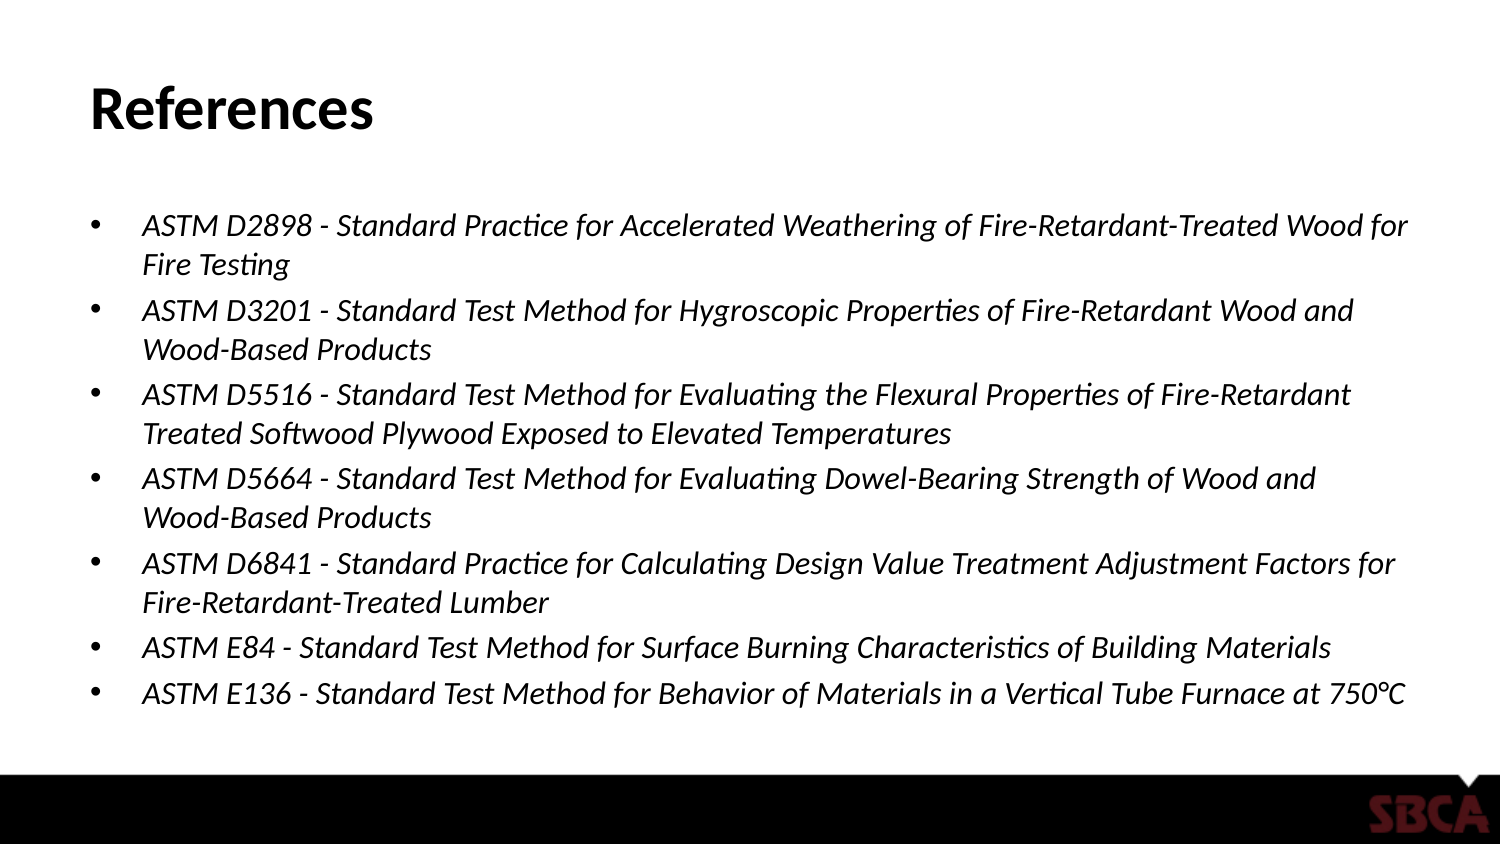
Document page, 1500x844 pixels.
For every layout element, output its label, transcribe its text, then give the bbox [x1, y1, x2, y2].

list ASTM D2898 - Standard Practice for Accelerated Weathering of Fire-Retardant-Treated Wood for Fire Testing ASTM D3201 - Standard Test Method for Hygroscopic Properties of Fire-Retardant Wood and Wood-Based Products ASTM D5516 - Standard Test Method for Evaluating the Flexural Properties of Fire-Retardant Treated Softwood Plywood Exposed to Elevated Temperatures ASTM D5664 - Standard Test Method for Evaluating Dowel-Bearing Strength of Wood and Wood-Based Products ASTM D6841 - Standard Practice for Calculating Design Value Treatment Adjustment Factors for Fire-Retardant-Treated Lumber ASTM E84 - Standard Test Method for Surface Burning Characteristics of Building Materials ASTM E136 - Standard Test Method for Behavior of Materials in a Vertical Tube Furnace at 750°C [75, 196, 1425, 754]
title References [75, 33, 1425, 175]
picture [0, 0, 1500, 844]
